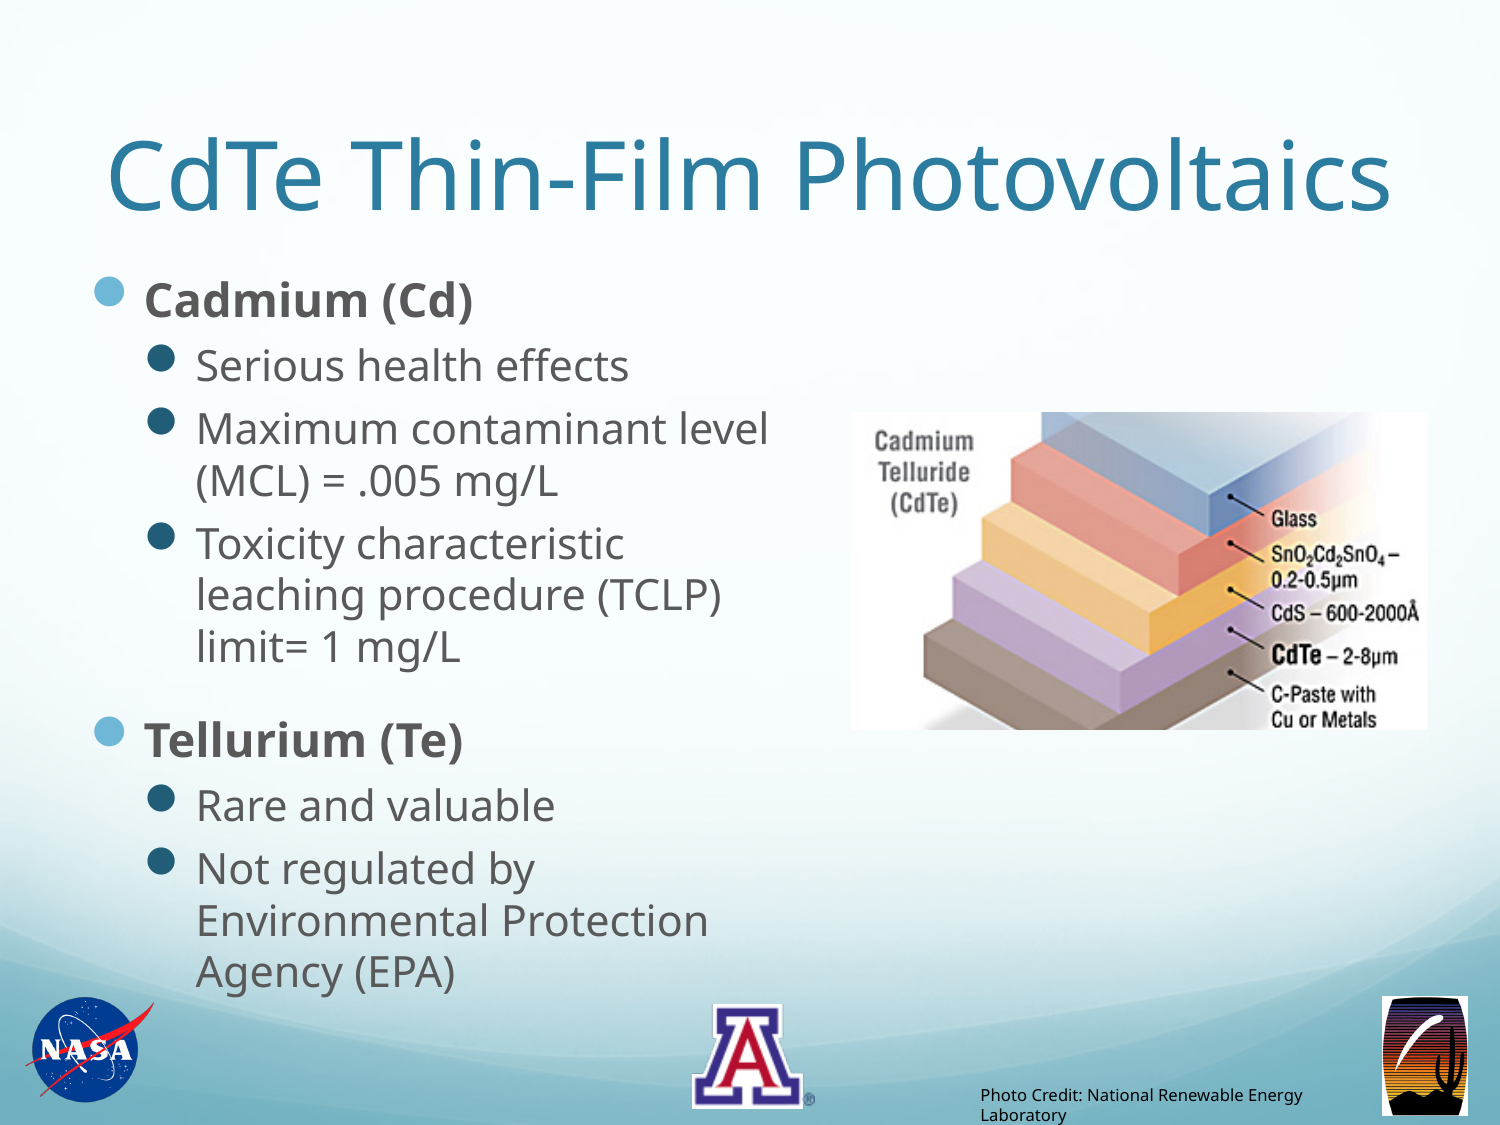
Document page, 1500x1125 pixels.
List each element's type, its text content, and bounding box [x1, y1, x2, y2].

picture [25, 996, 154, 1103]
picture [692, 1004, 815, 1109]
text_box Photo Credit: National Renewable Energy Laboratory [965, 1077, 1373, 1125]
list Cadmium (Cd) Serious health effects Maximum contaminant level (MCL) = .005 mg/L Toxicity characteristic leaching procedure (TCLP) limit= 1 mg/L Tellurium (Te) Rare and valuable Not regulated by Environmental Protection Agency (EPA) [75, 262, 798, 1005]
picture [850, 412, 1428, 731]
picture [1382, 996, 1468, 1116]
title CdTe Thin-Film Photovoltaics [90, 17, 1410, 237]
